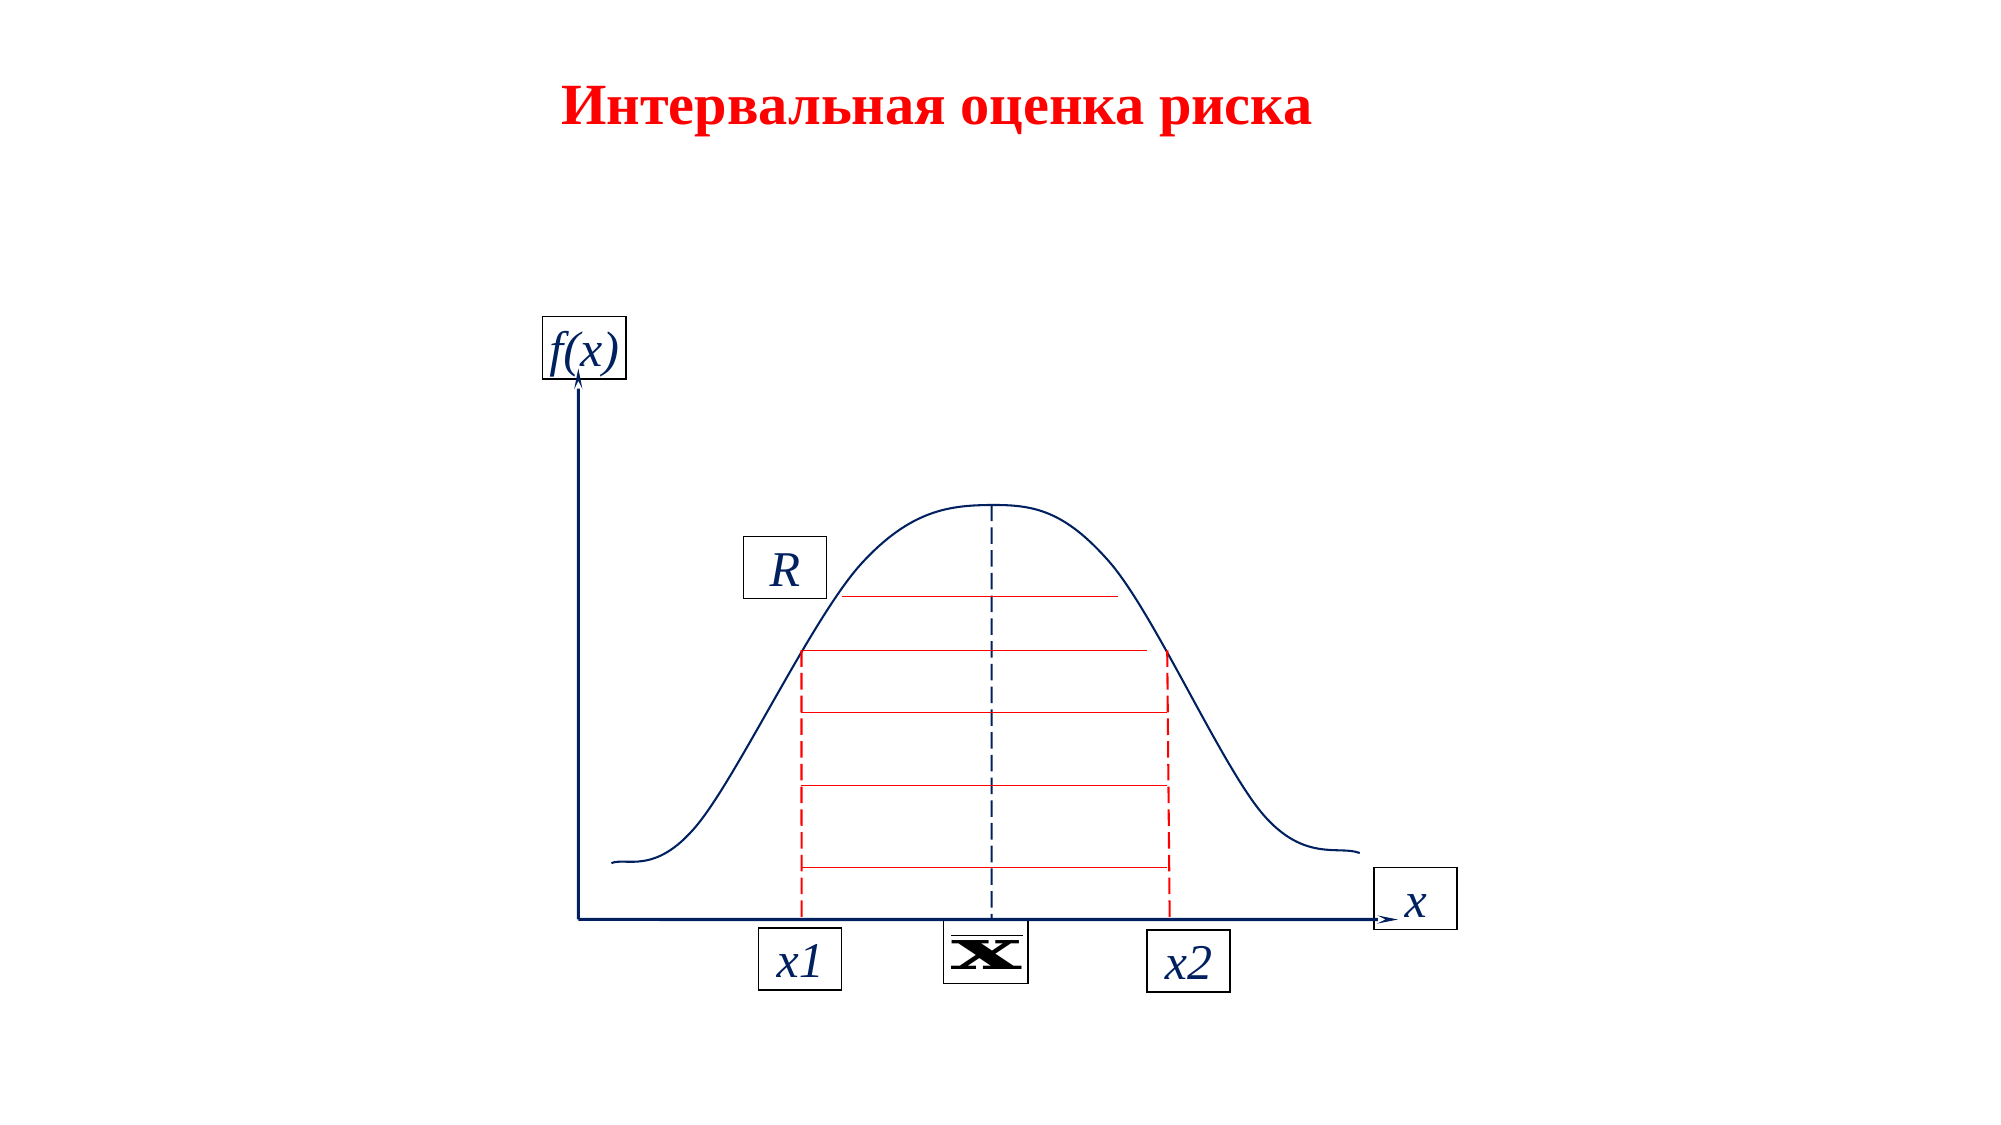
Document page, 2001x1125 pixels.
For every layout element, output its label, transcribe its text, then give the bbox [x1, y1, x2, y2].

text_box Интервальная оценка риска [546, 58, 1328, 144]
text_box x2 [1147, 983, 1231, 993]
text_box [542, 316, 1458, 983]
text_box x1 [758, 983, 842, 991]
